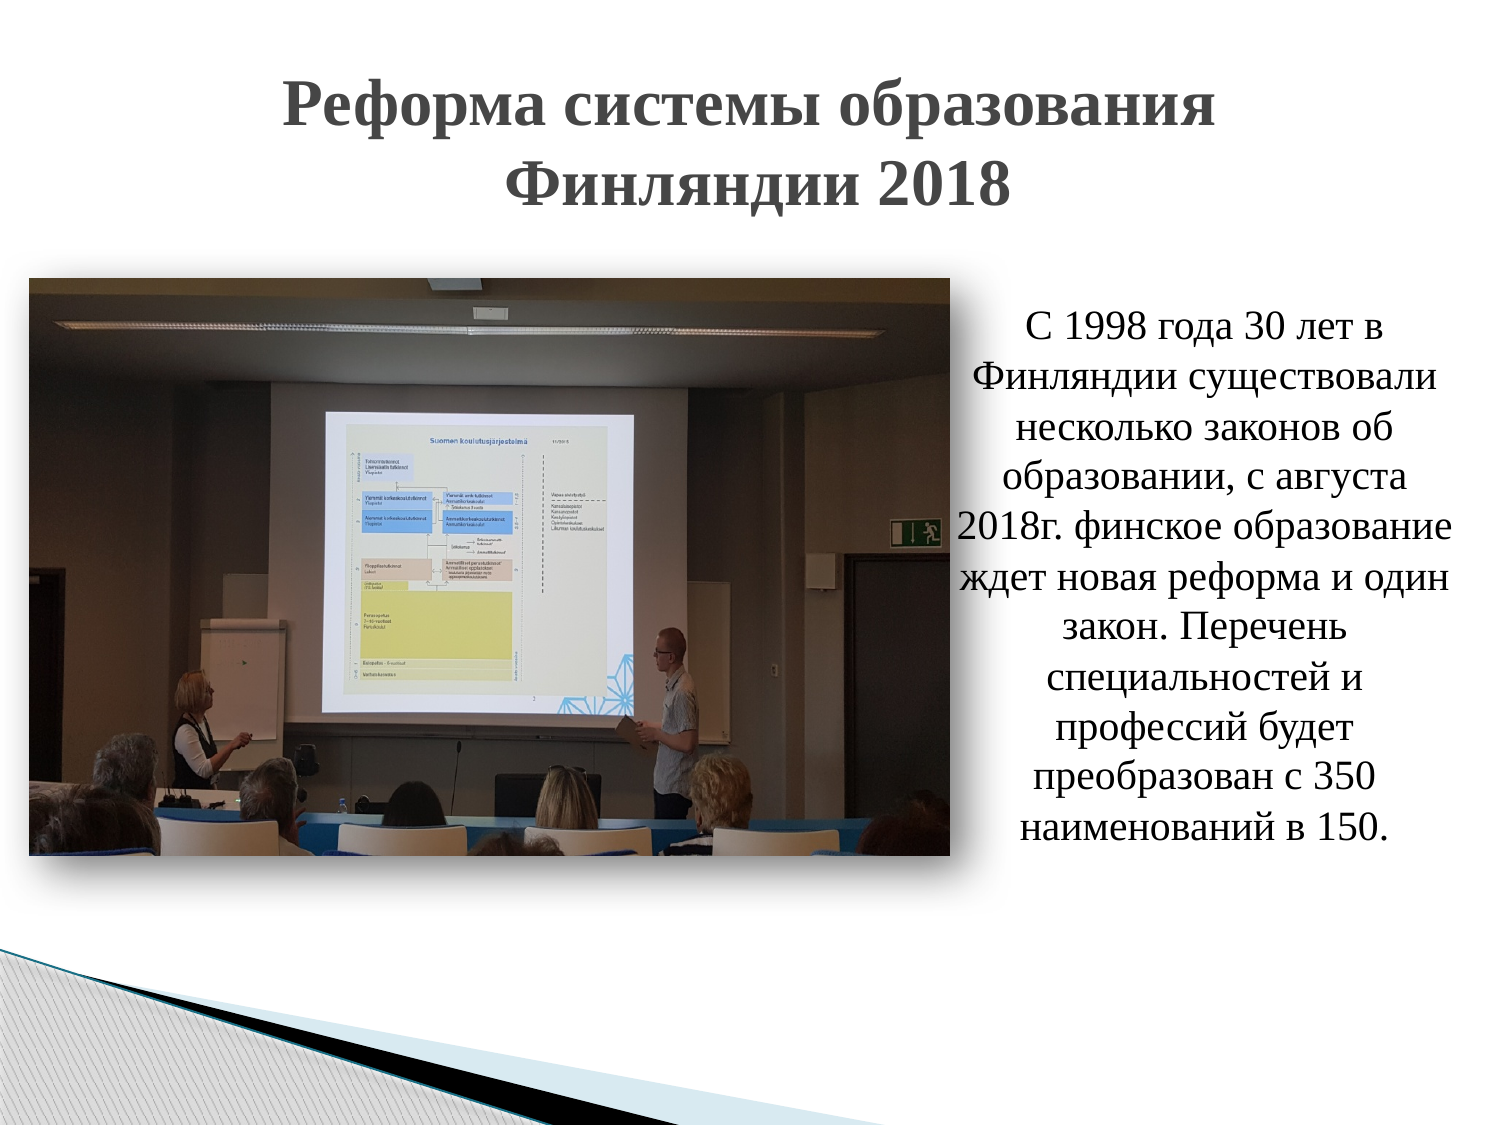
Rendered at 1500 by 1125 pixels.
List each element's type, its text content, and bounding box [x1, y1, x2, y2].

text_box С 1998 года 30 лет в Финляндии существовали несколько законов об образовании, с августа 2018г. финское образование ждет новая реформа и один закон. Перечень специальностей и профессий будет преобразован с 350 наименований в 150. [938, 290, 1471, 1125]
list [29, 278, 950, 856]
title Реформа системы образования Финляндии 2018 [75, 45, 1425, 233]
